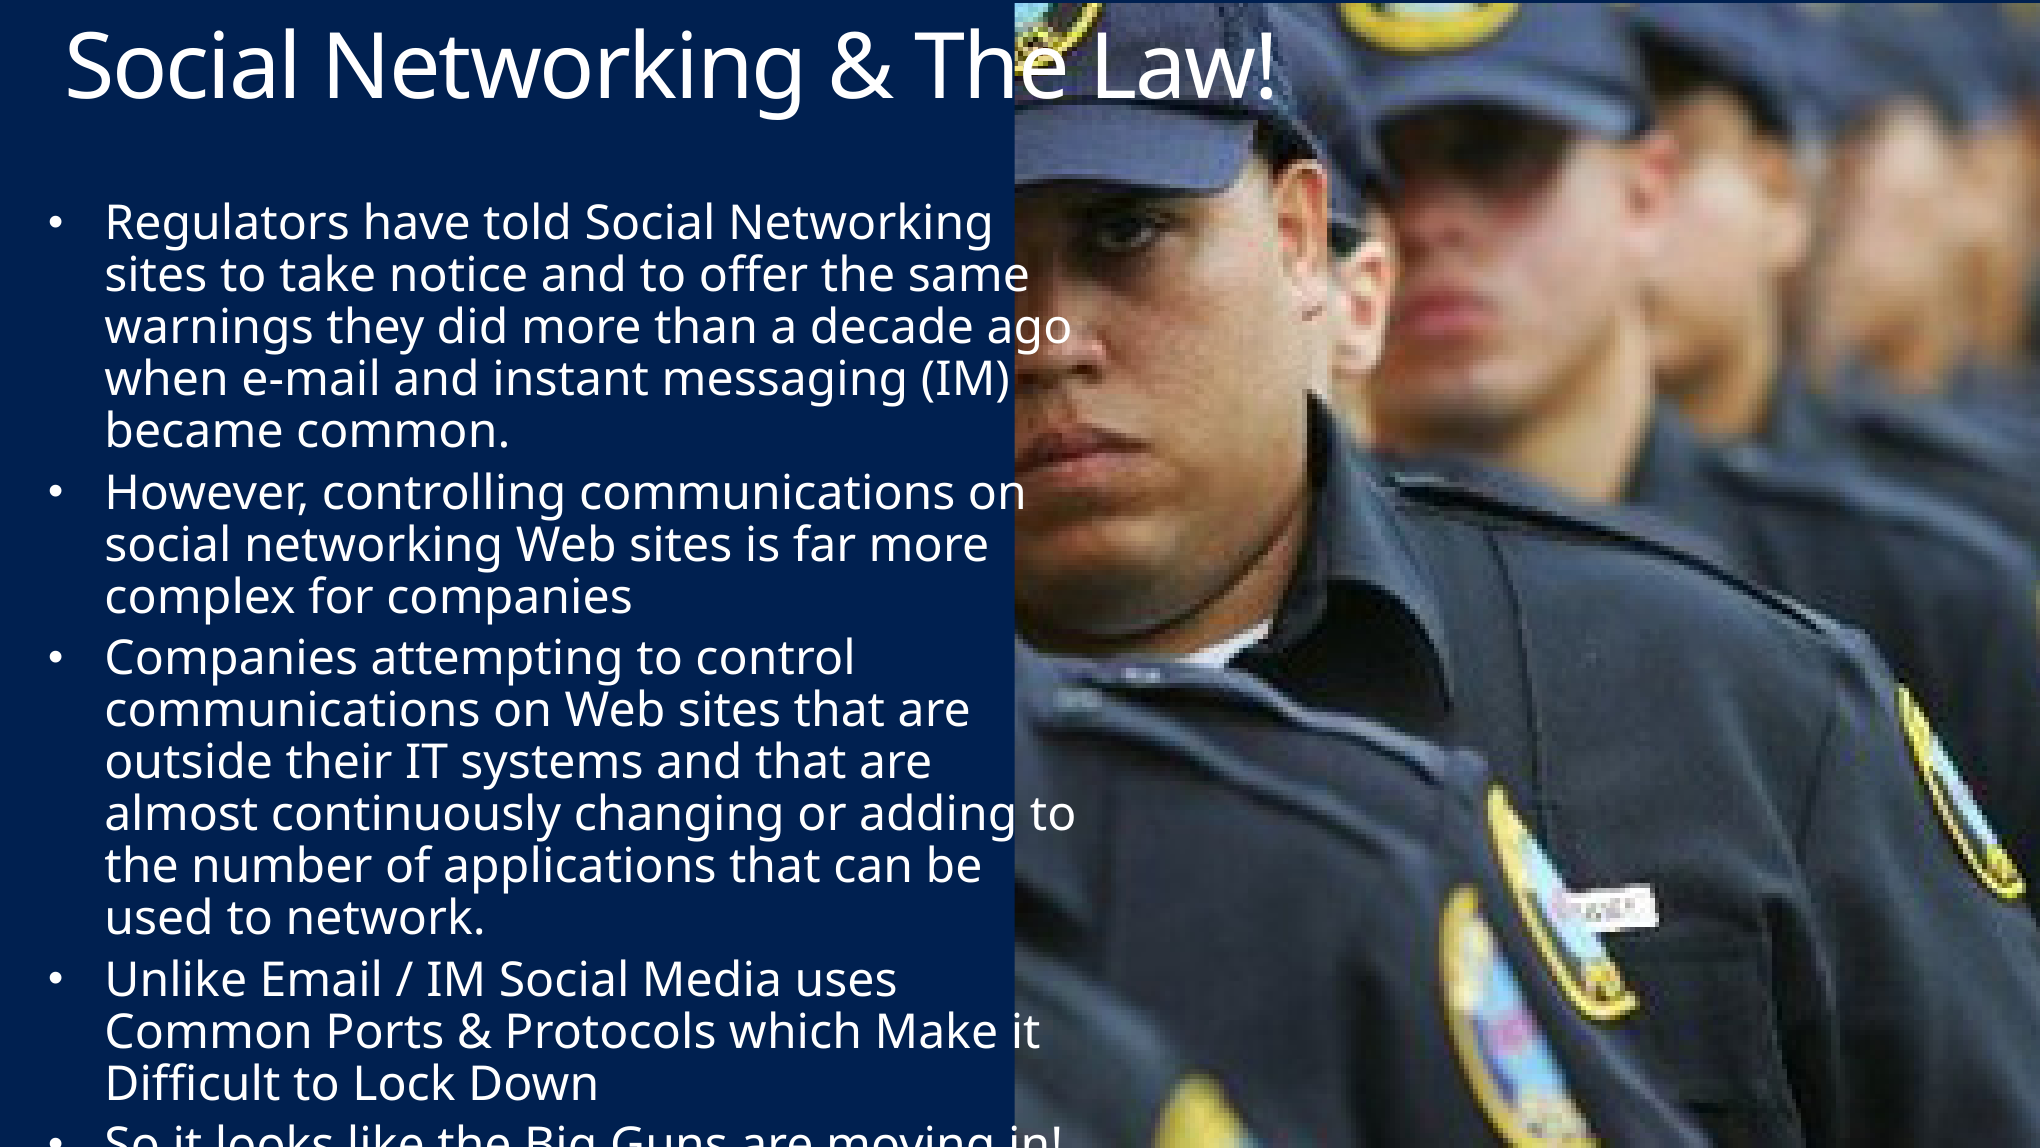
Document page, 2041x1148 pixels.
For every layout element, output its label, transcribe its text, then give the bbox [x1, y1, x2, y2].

list Regulators have told Social Networking sites to take notice and to offer the same warnings they did more than a decade ago when e-mail and instant messaging (IM) became common. However, controlling communications on social networking Web sites is far more complex for companies Companies attempting to control communications on Web sites that are outside their IT systems and that are almost continuously changing or adding to the number of applications that can be used to network. Unlike Email / IM Social Media uses Common Ports & Protocols which Make it Difficult to Lock Down So it looks like the Big Guns are moving in! [24, 183, 1014, 1120]
title Social Networking & The Law! [40, 4, 1014, 118]
picture [1014, 3, 2041, 1148]
